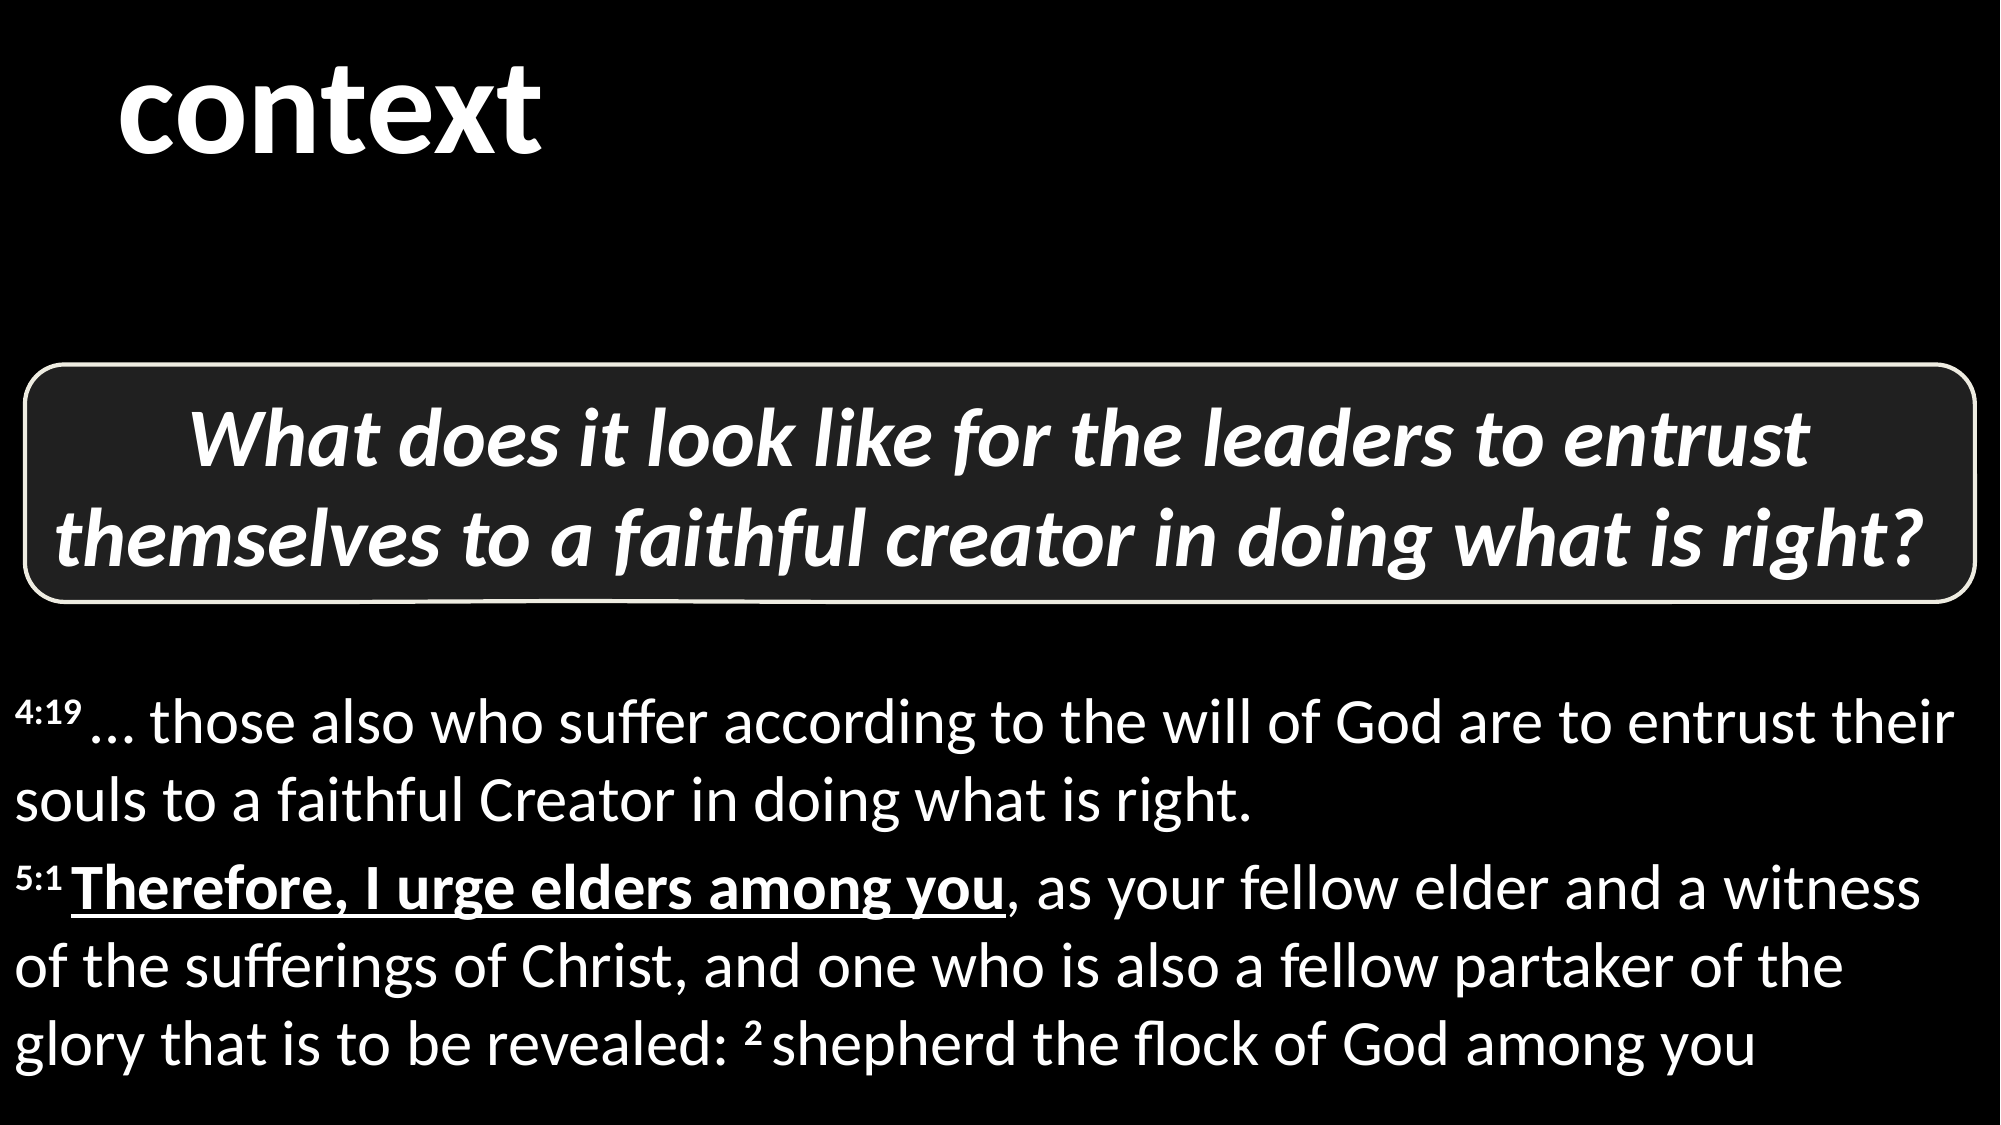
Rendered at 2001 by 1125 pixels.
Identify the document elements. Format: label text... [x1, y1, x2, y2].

text_box 5:1 Therefore, I urge elders among you, as your fellow elder and a witness of the sufferings of Christ, and one who is also a fellow partaker of the glory that is to be revealed: 2 shepherd the flock of God among you [0, 837, 2000, 1102]
text_box 4:19 … those also who suffer according to the will of God are to entrust their souls to a faithful Creator in doing what is right. [0, 670, 2000, 837]
text_box context [0, 0, 752, 199]
text_box What does it look like for the leaders to entrust themselves to a faithful creator in doing what is right? [22, 362, 1978, 605]
